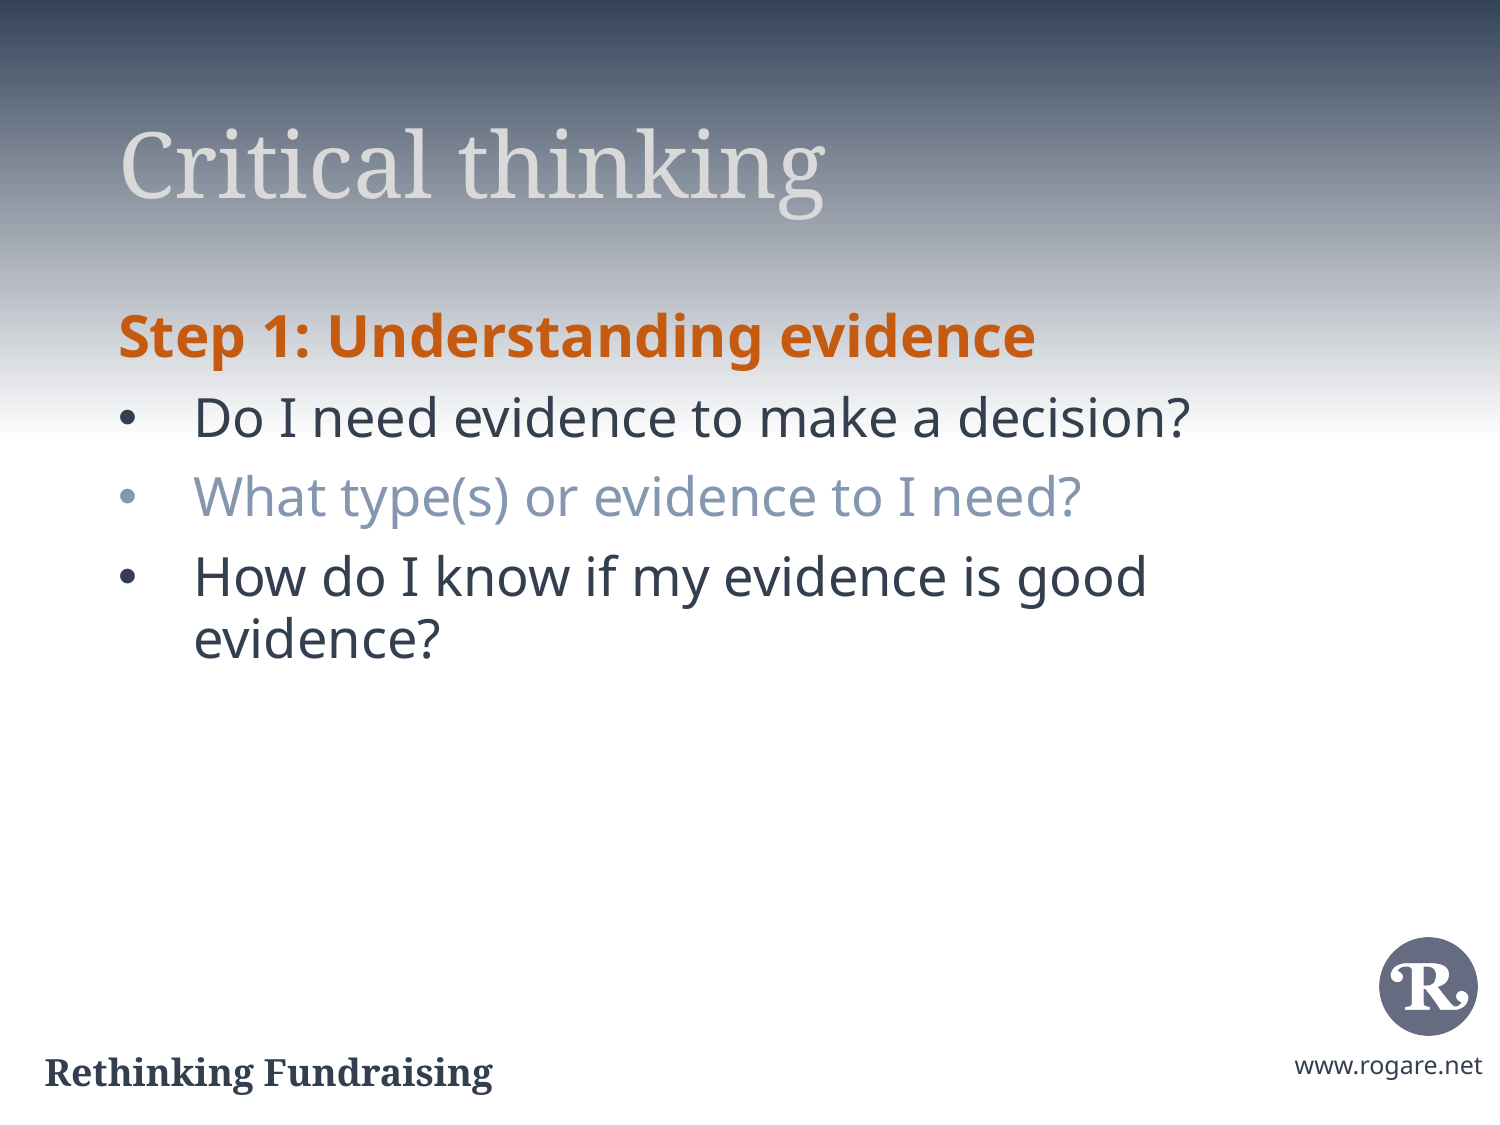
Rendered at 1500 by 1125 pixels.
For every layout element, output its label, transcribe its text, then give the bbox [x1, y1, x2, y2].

list Step 1: Understanding evidence Do I need evidence to make a decision? What type(s) or evidence to I need? How do I know if my evidence is good evidence? [103, 299, 1397, 1014]
title Critical thinking [103, 59, 1397, 278]
picture [1379, 937, 1478, 1036]
